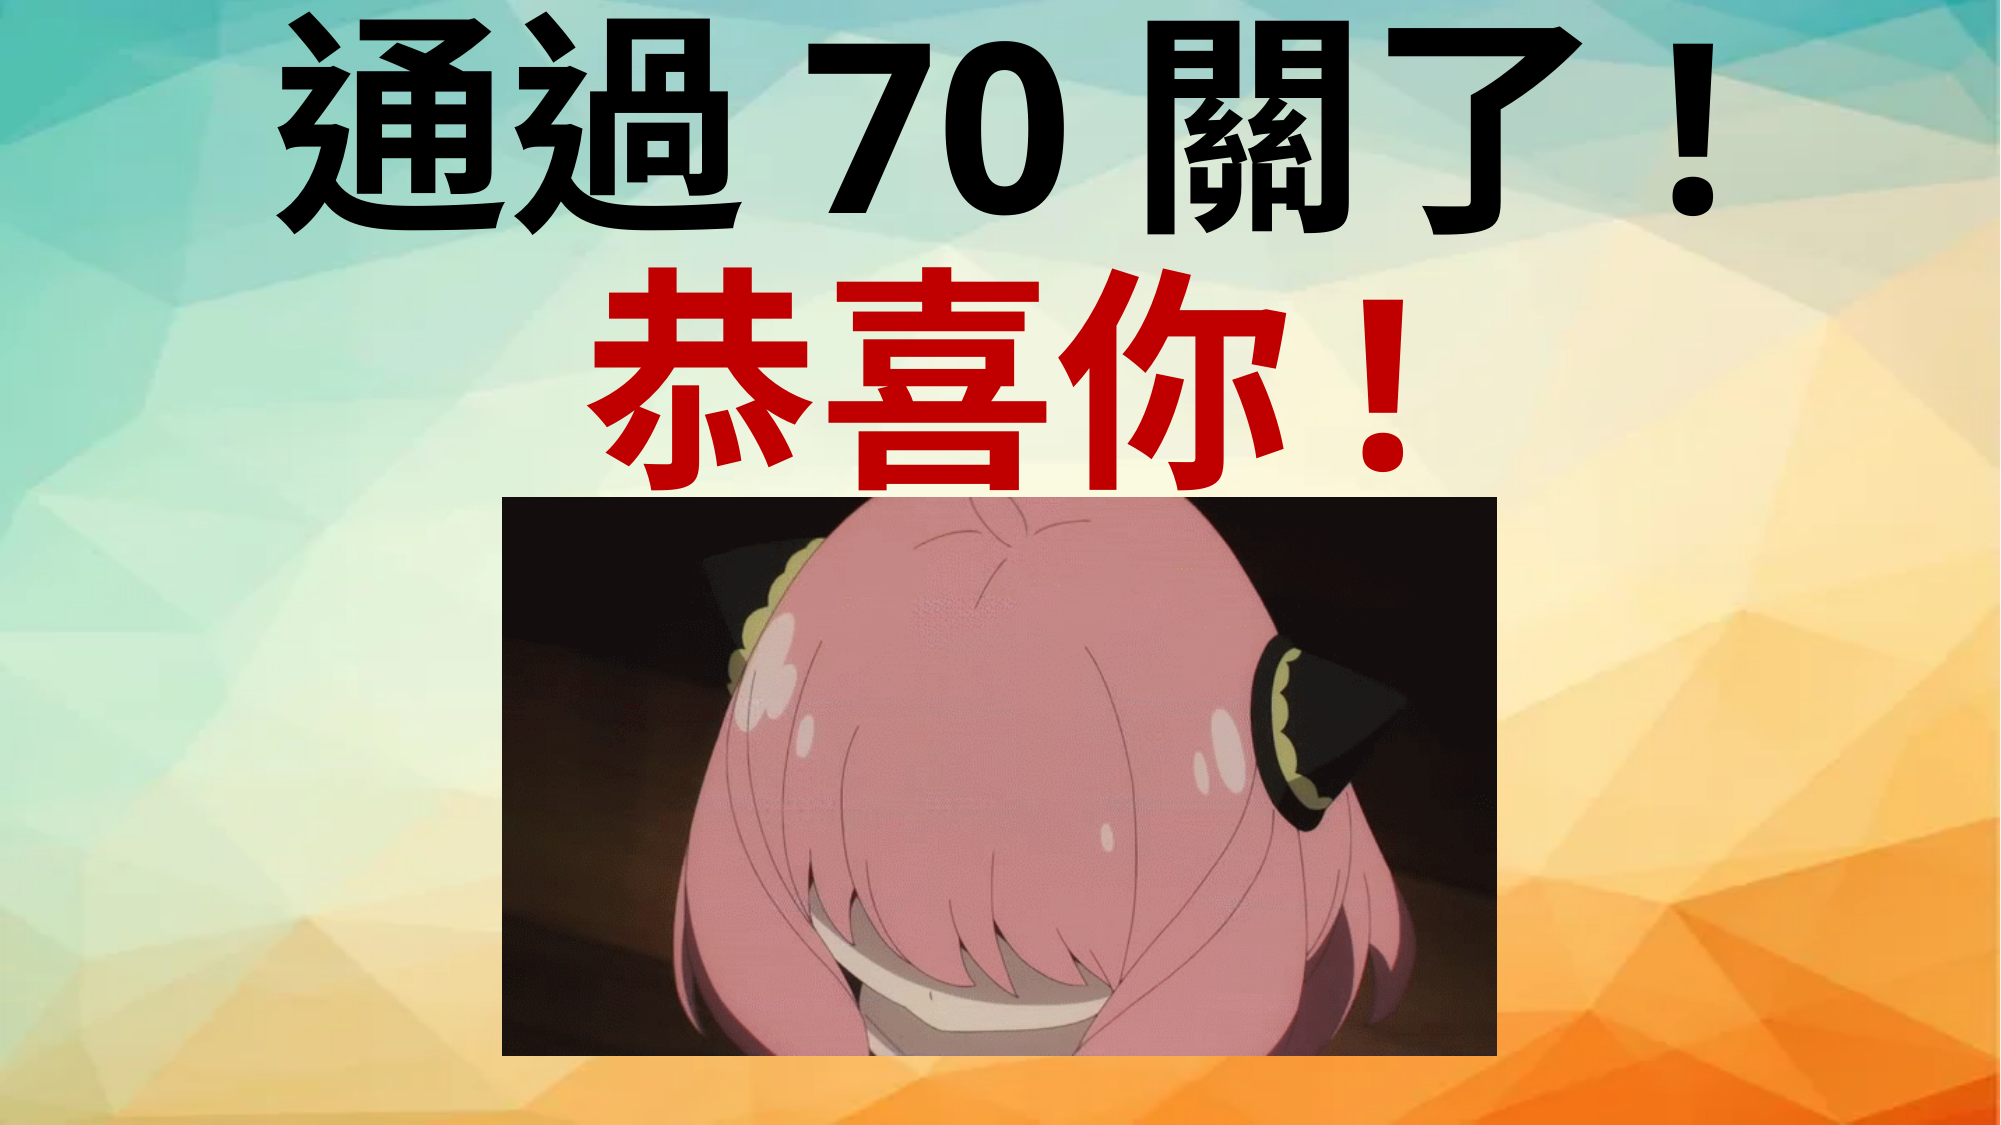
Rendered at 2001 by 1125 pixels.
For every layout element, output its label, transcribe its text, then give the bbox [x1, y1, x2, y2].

title 通過70關了! 恭喜你! [0, 0, 2000, 530]
picture [0, 0, 2001, 1125]
